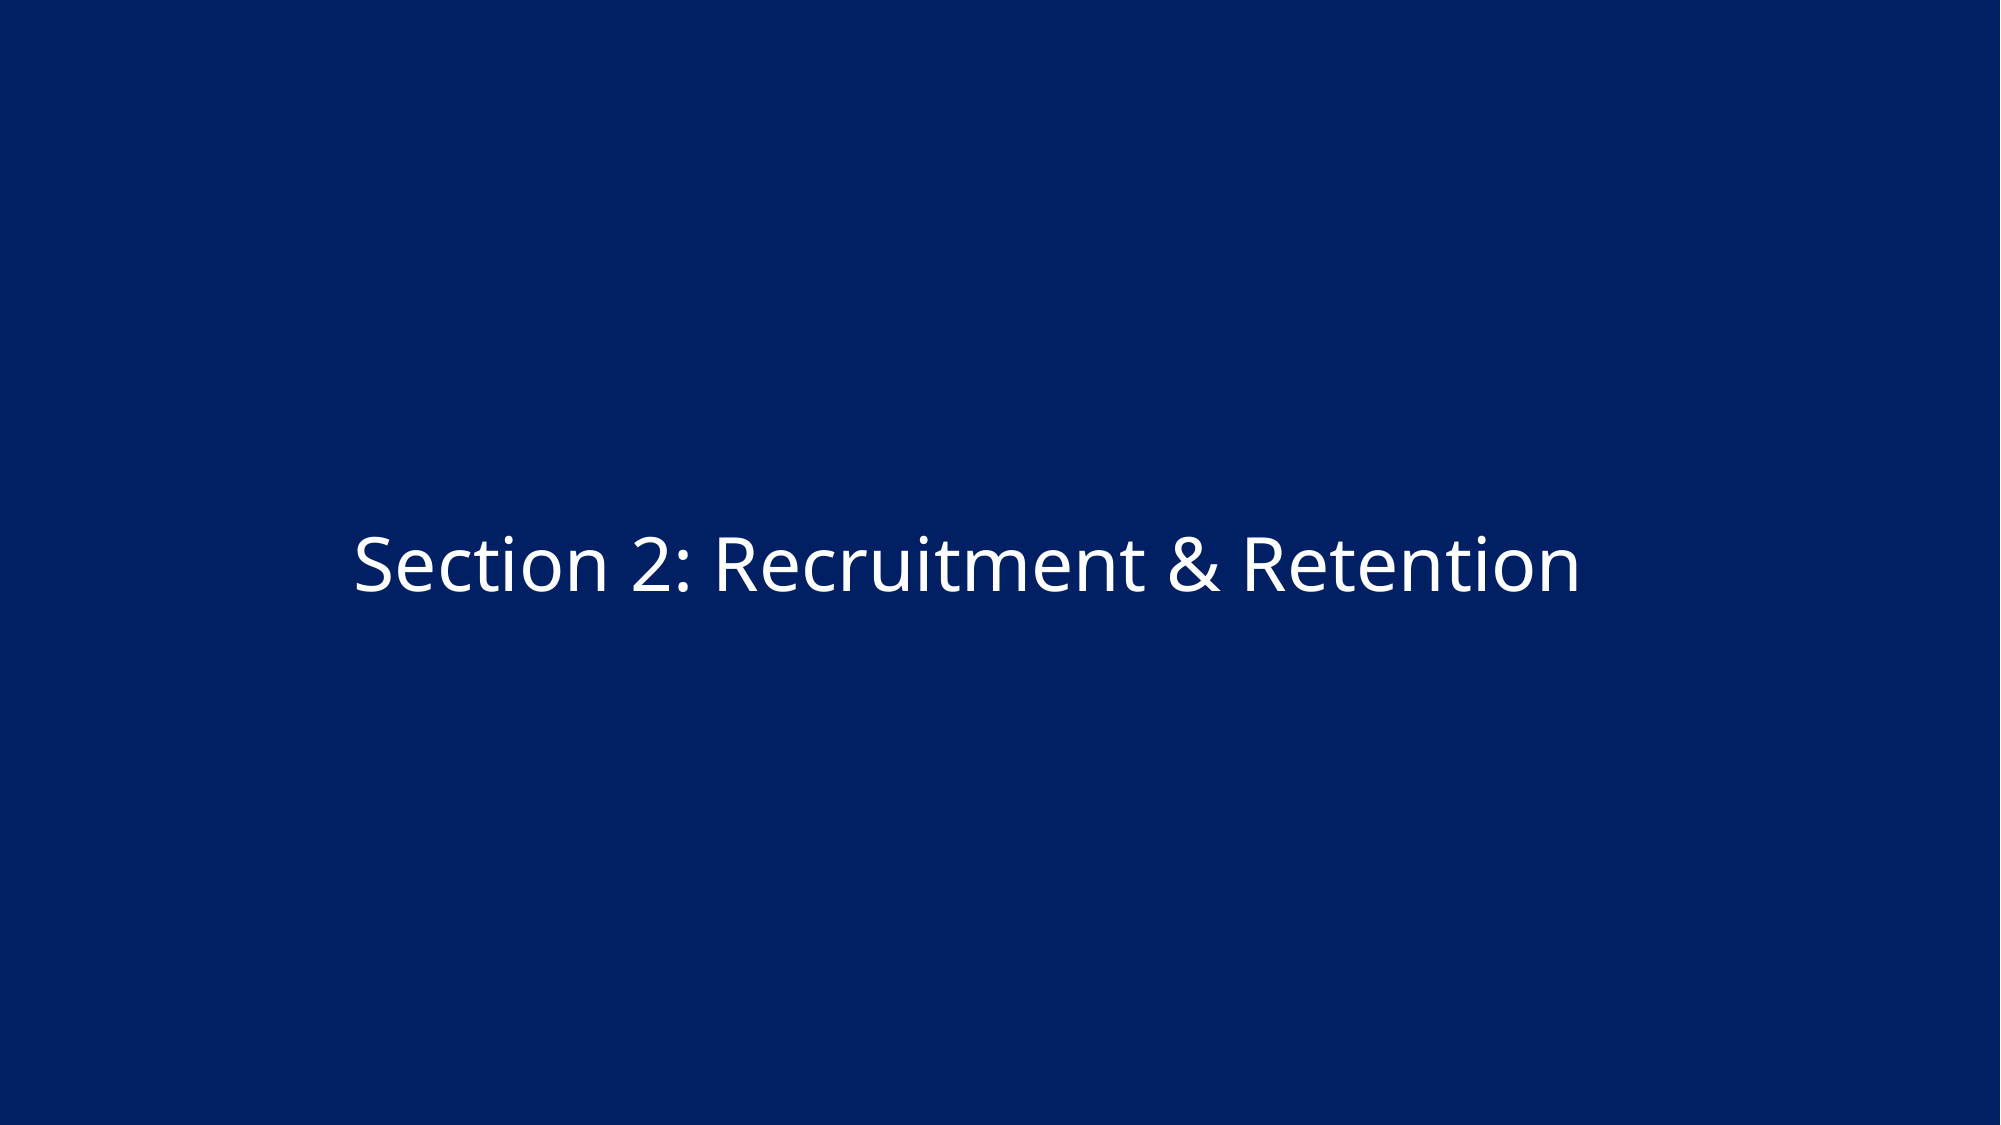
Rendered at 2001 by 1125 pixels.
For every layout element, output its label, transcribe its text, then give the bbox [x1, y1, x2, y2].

text_box Section 2: Recruitment & Retention [338, 509, 1599, 615]
